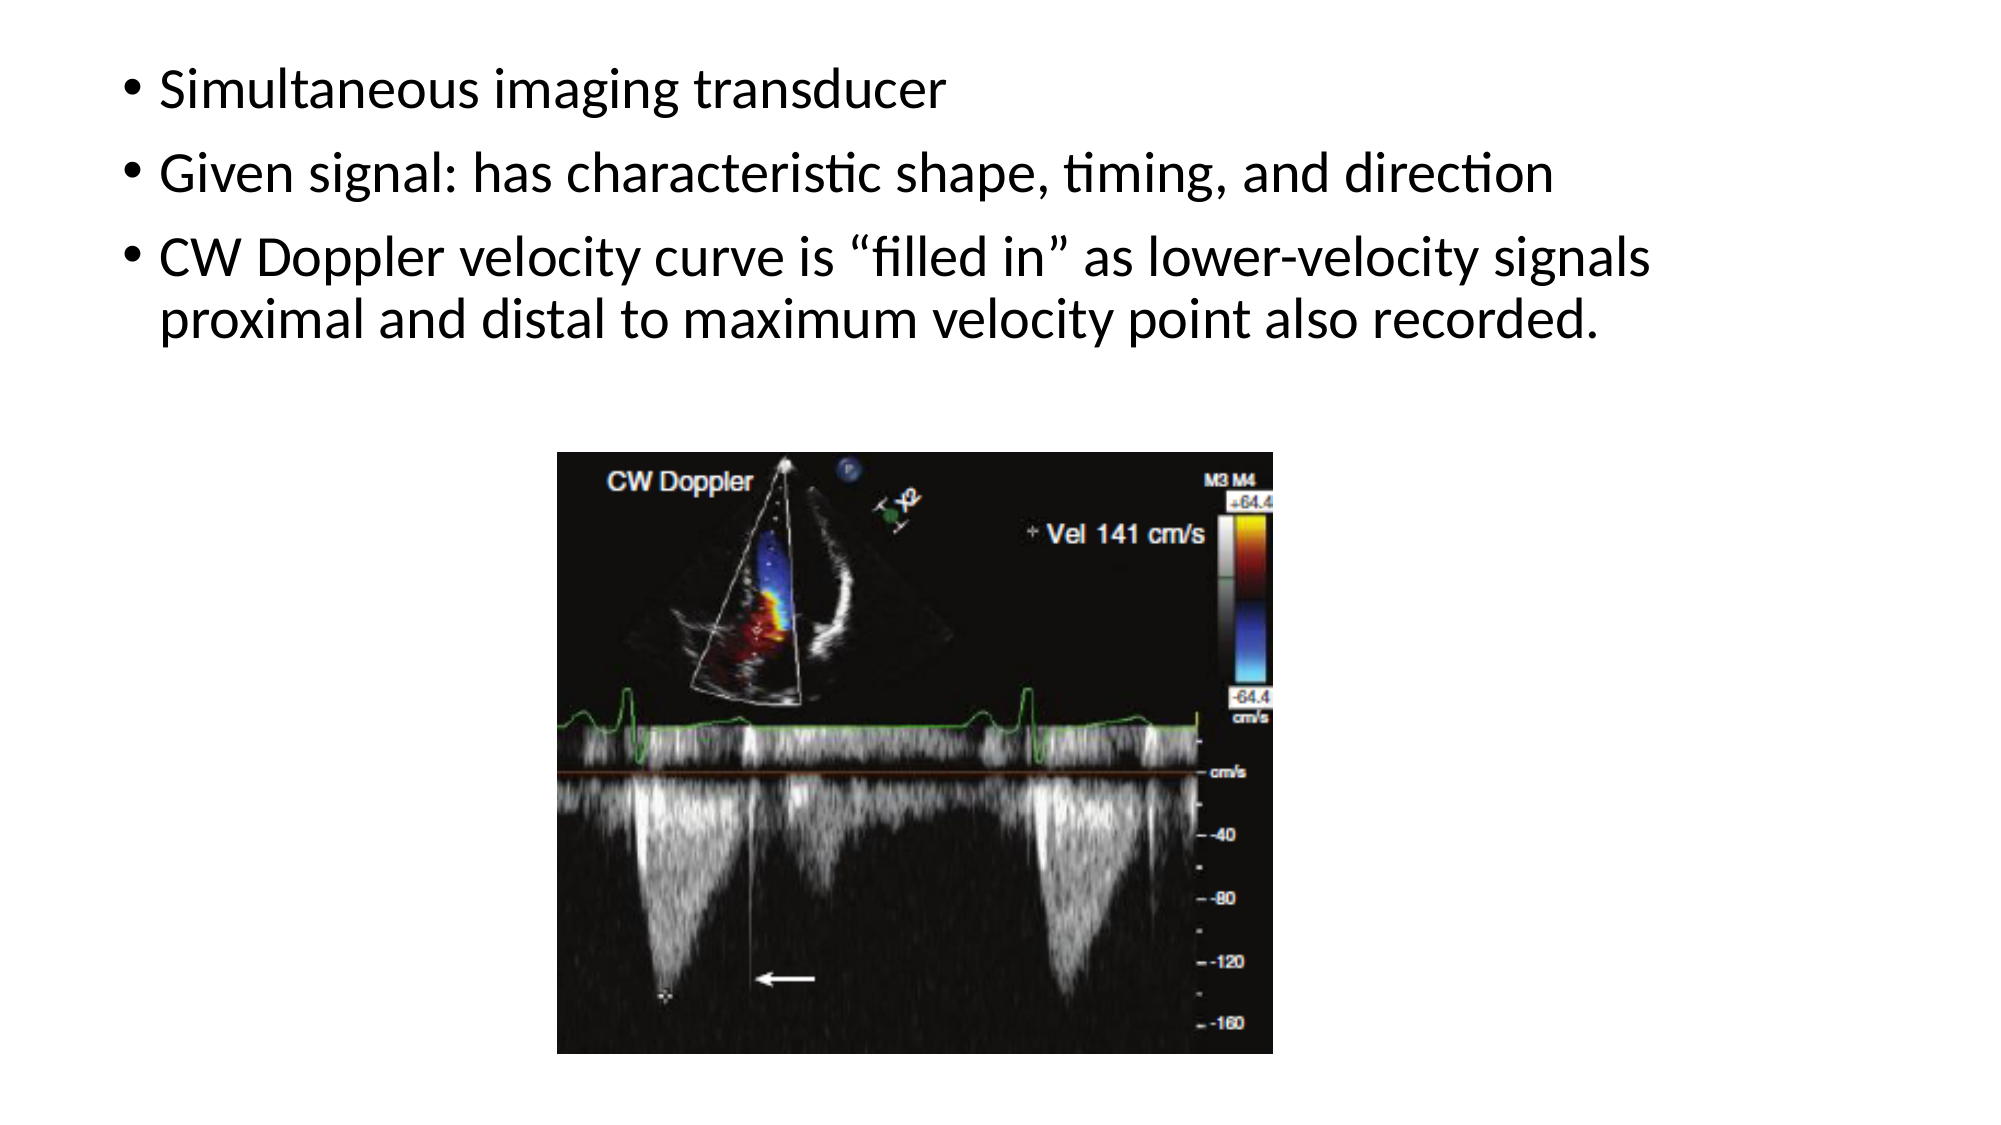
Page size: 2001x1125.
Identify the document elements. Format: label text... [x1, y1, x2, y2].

picture [557, 452, 1273, 1054]
list Simultaneous imaging transducer Given signal: has characteristic shape, timing, and direction CW Doppler velocity curve is “filled in” as lower-velocity signals proximal and distal to maximum velocity point also recorded. [107, 50, 1833, 765]
